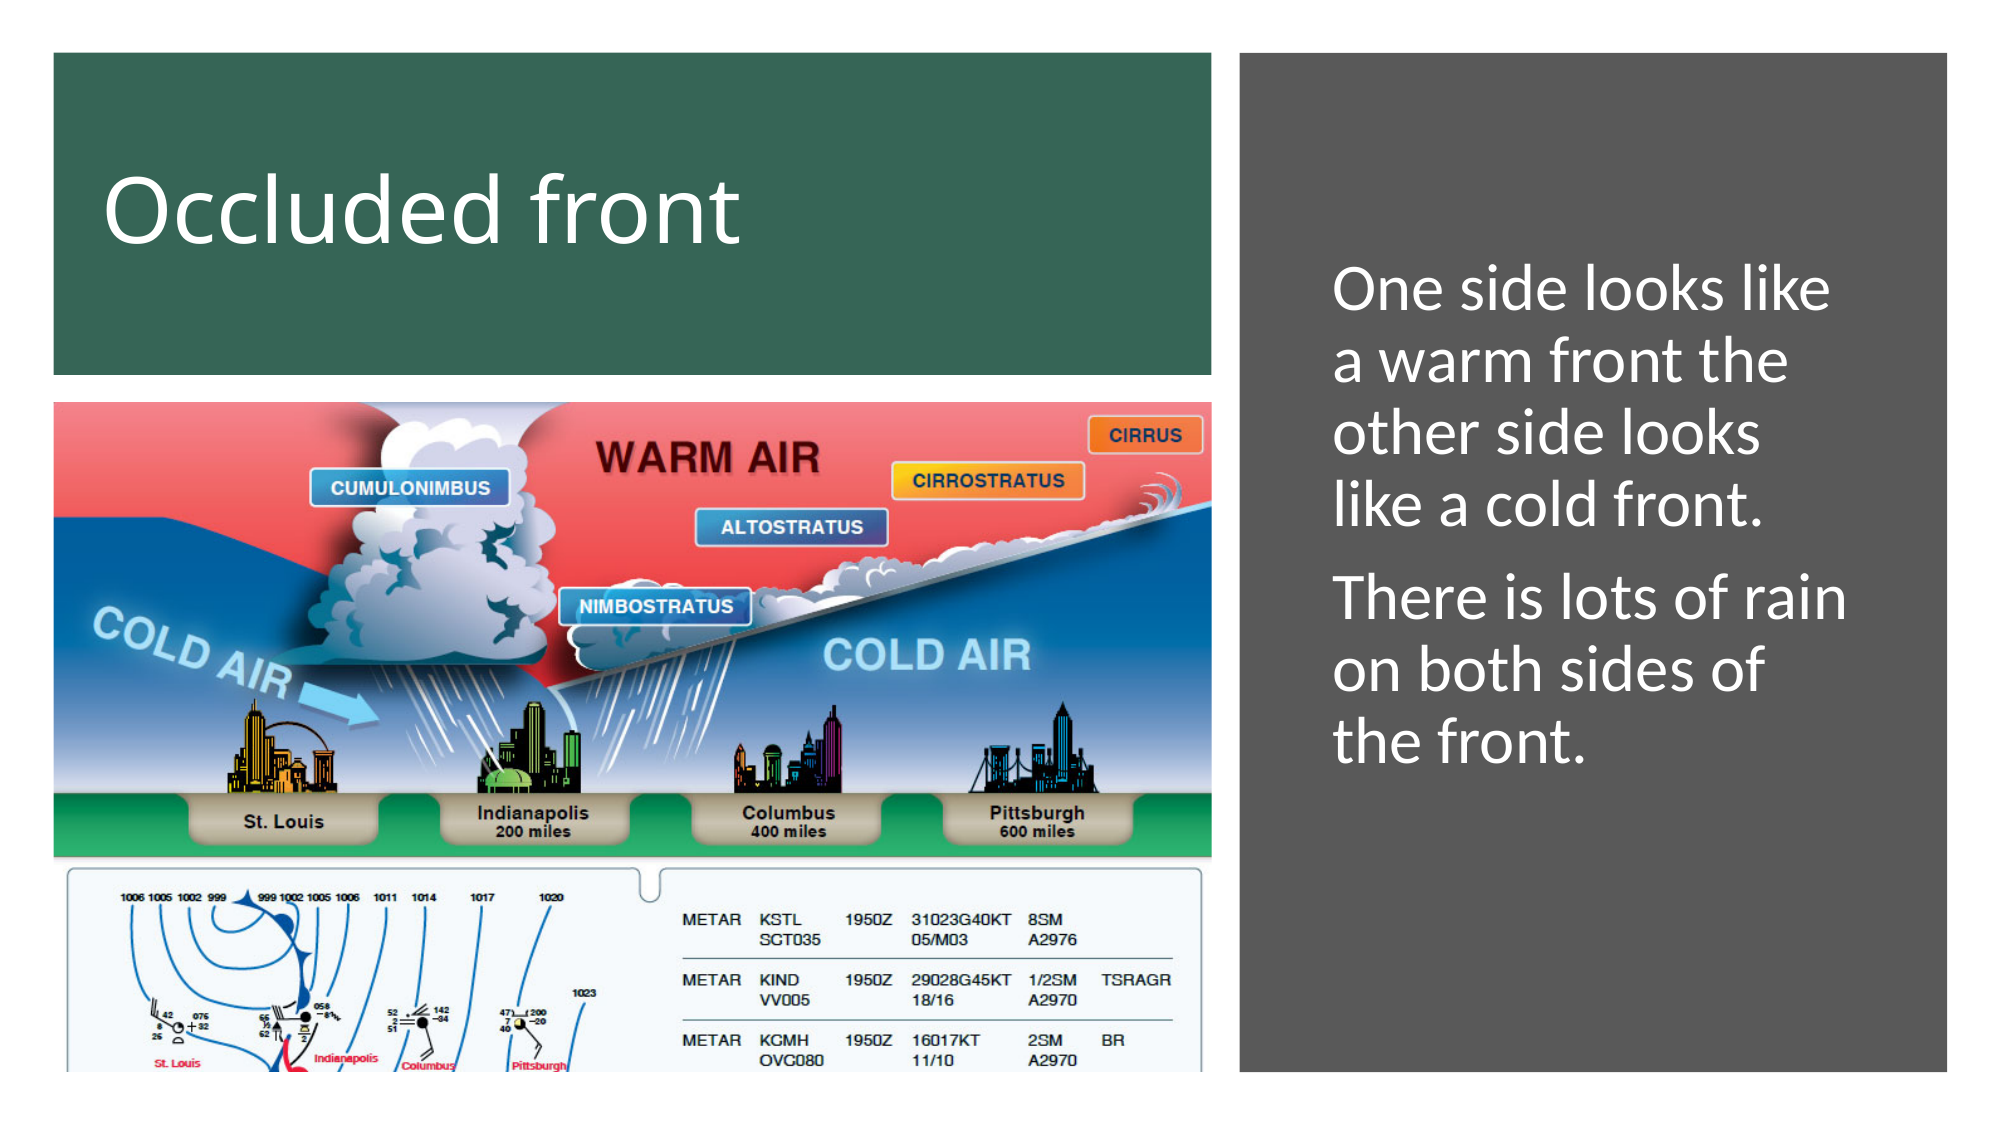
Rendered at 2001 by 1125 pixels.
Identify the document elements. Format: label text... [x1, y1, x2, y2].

text_box [1239, 52, 1948, 1073]
text_box [53, 52, 1212, 376]
picture [53, 402, 1212, 1072]
title Occluded front [85, 80, 1168, 348]
list One side looks like a warm front the other side looks like a cold front. There is lots of rain on both sides of the front. [1317, 150, 1879, 947]
